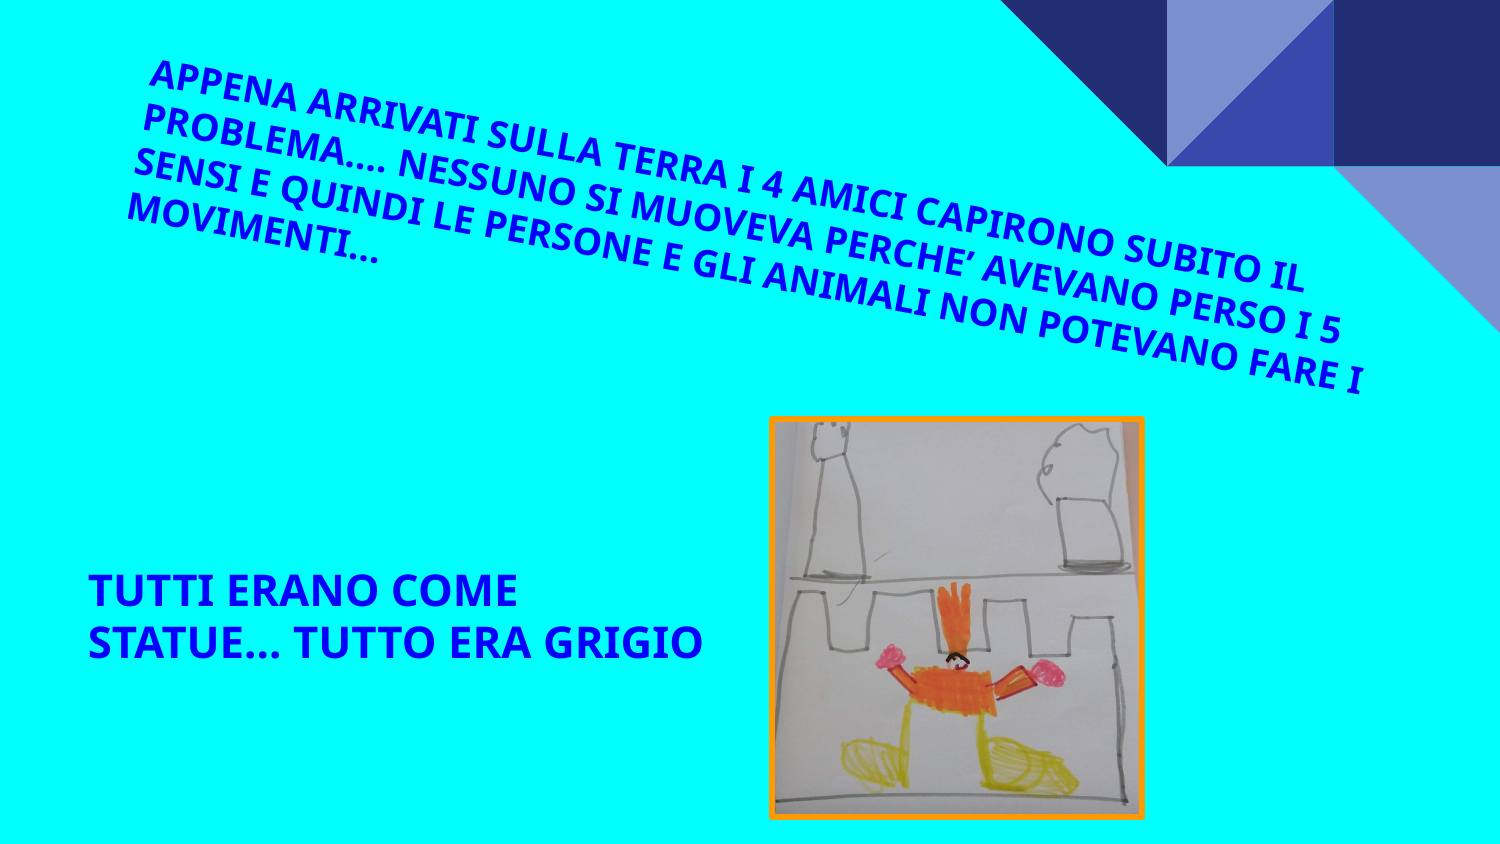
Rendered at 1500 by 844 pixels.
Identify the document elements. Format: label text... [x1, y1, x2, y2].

title APPENA ARRIVATI SULLA TERRA I 4 AMICI CAPIRONO SUBITO IL PROBLEMA…. NESSUNO SI MUOVEVA PERCHE’ AVEVANO PERSO I 5 SENSI E QUINDI LE PERSONE E GLI ANIMALI NON POTEVANO FARE I MOVIMENTI… [105, 35, 1432, 472]
subtitle TUTTI ERANO COME STATUE… TUTTO ERA GRIGIO [72, 547, 727, 679]
picture [774, 421, 1140, 815]
